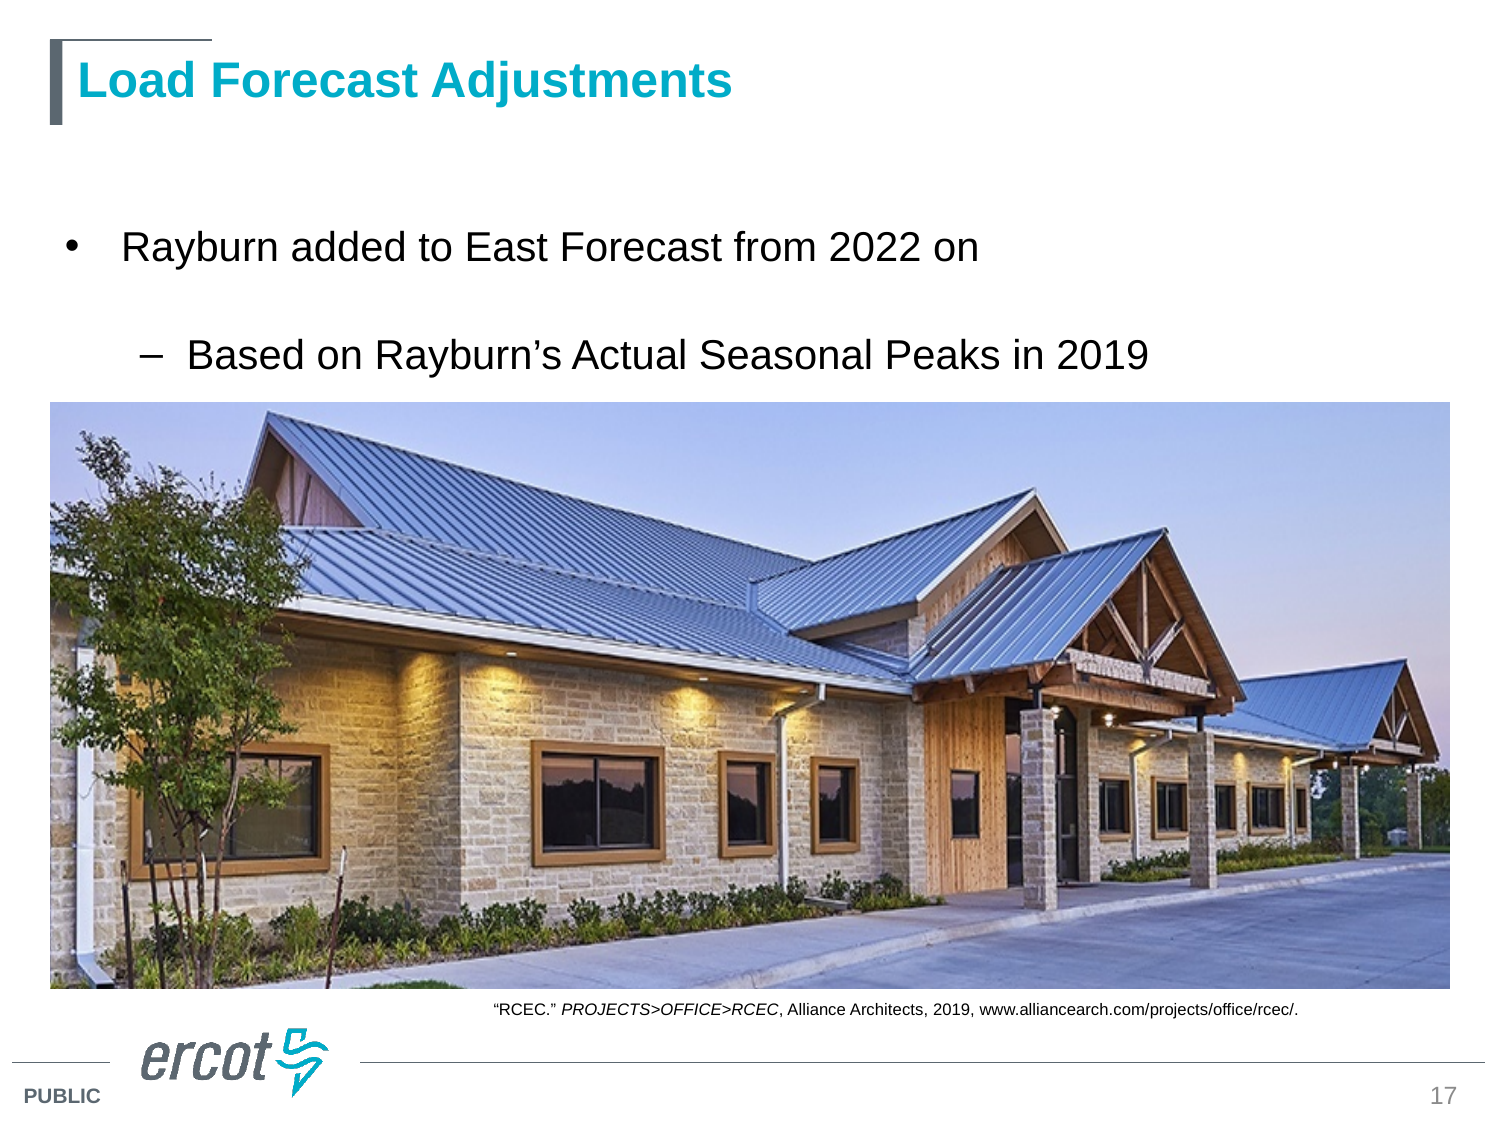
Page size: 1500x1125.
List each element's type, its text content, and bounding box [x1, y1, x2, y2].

text_box “RCEC.” PROJECTS>OFFICE>RCEC, Alliance Architects, 2019, www.alliancearch.com/projects/office/rcec/. [348, 996, 1450, 1026]
picture [137, 1024, 332, 1100]
slide_number 17 [1400, 1076, 1488, 1113]
title Load Forecast Adjustments [62, 39, 1450, 125]
list Rayburn added to East Forecast from 2022 on Based on Rayburn’s Actual Seasonal Peaks in 2019 [50, 162, 1450, 401]
picture [49, 402, 1451, 990]
